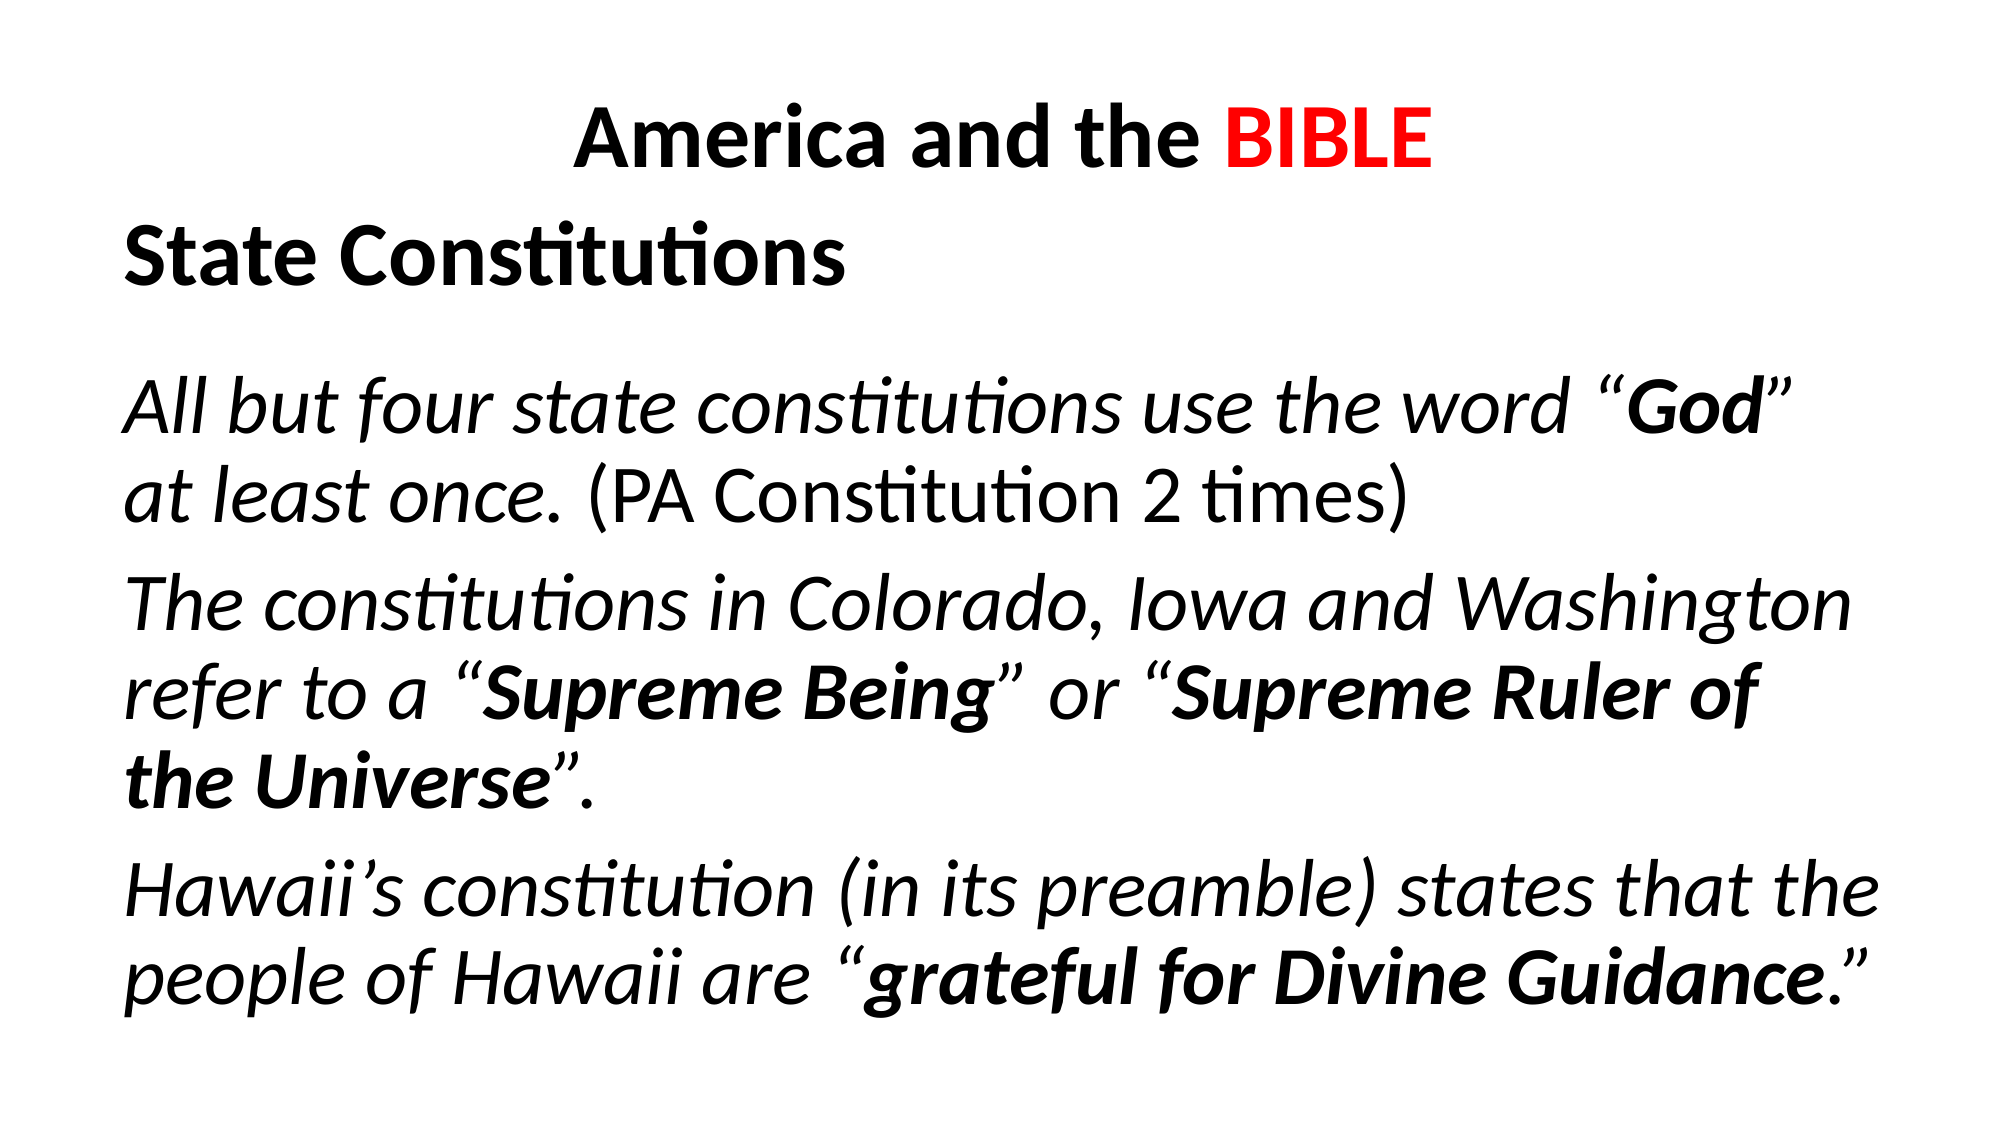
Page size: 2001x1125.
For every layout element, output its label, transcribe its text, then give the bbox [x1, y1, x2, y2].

subtitle America and the BIBLE State Constitutions All but four state constitutions use the word “God” at least once. (PA Constitution 2 times) The constitutions in Colorado, Iowa and Washington refer to a “Supreme Being” or “Supreme Ruler of the Universe”. Hawaii’s constitution (in its preamble) states that the people of Hawaii are “grateful for Divine Guidance.” [108, 80, 1900, 1042]
